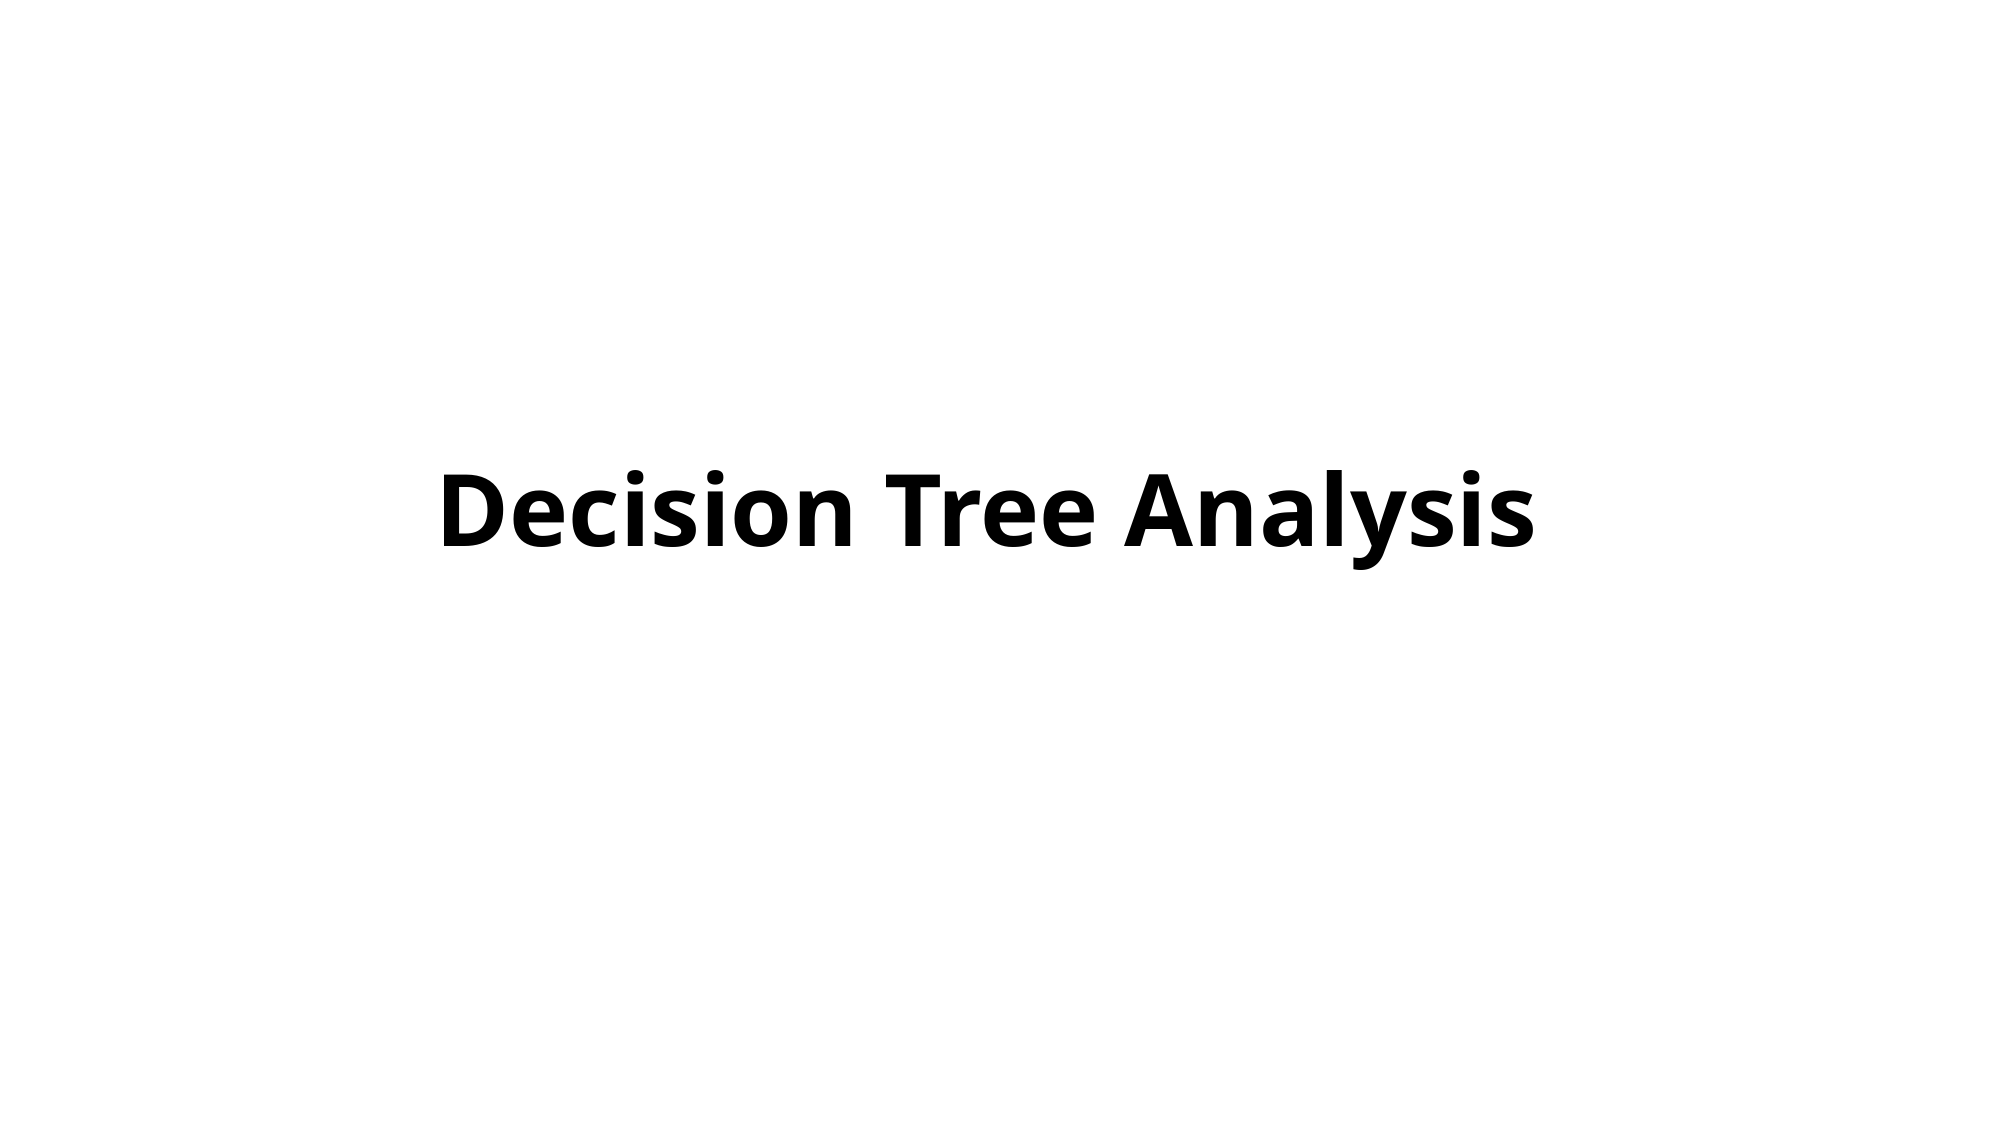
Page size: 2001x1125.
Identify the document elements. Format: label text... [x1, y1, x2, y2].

title Decision Tree Analysis [249, 184, 1750, 576]
